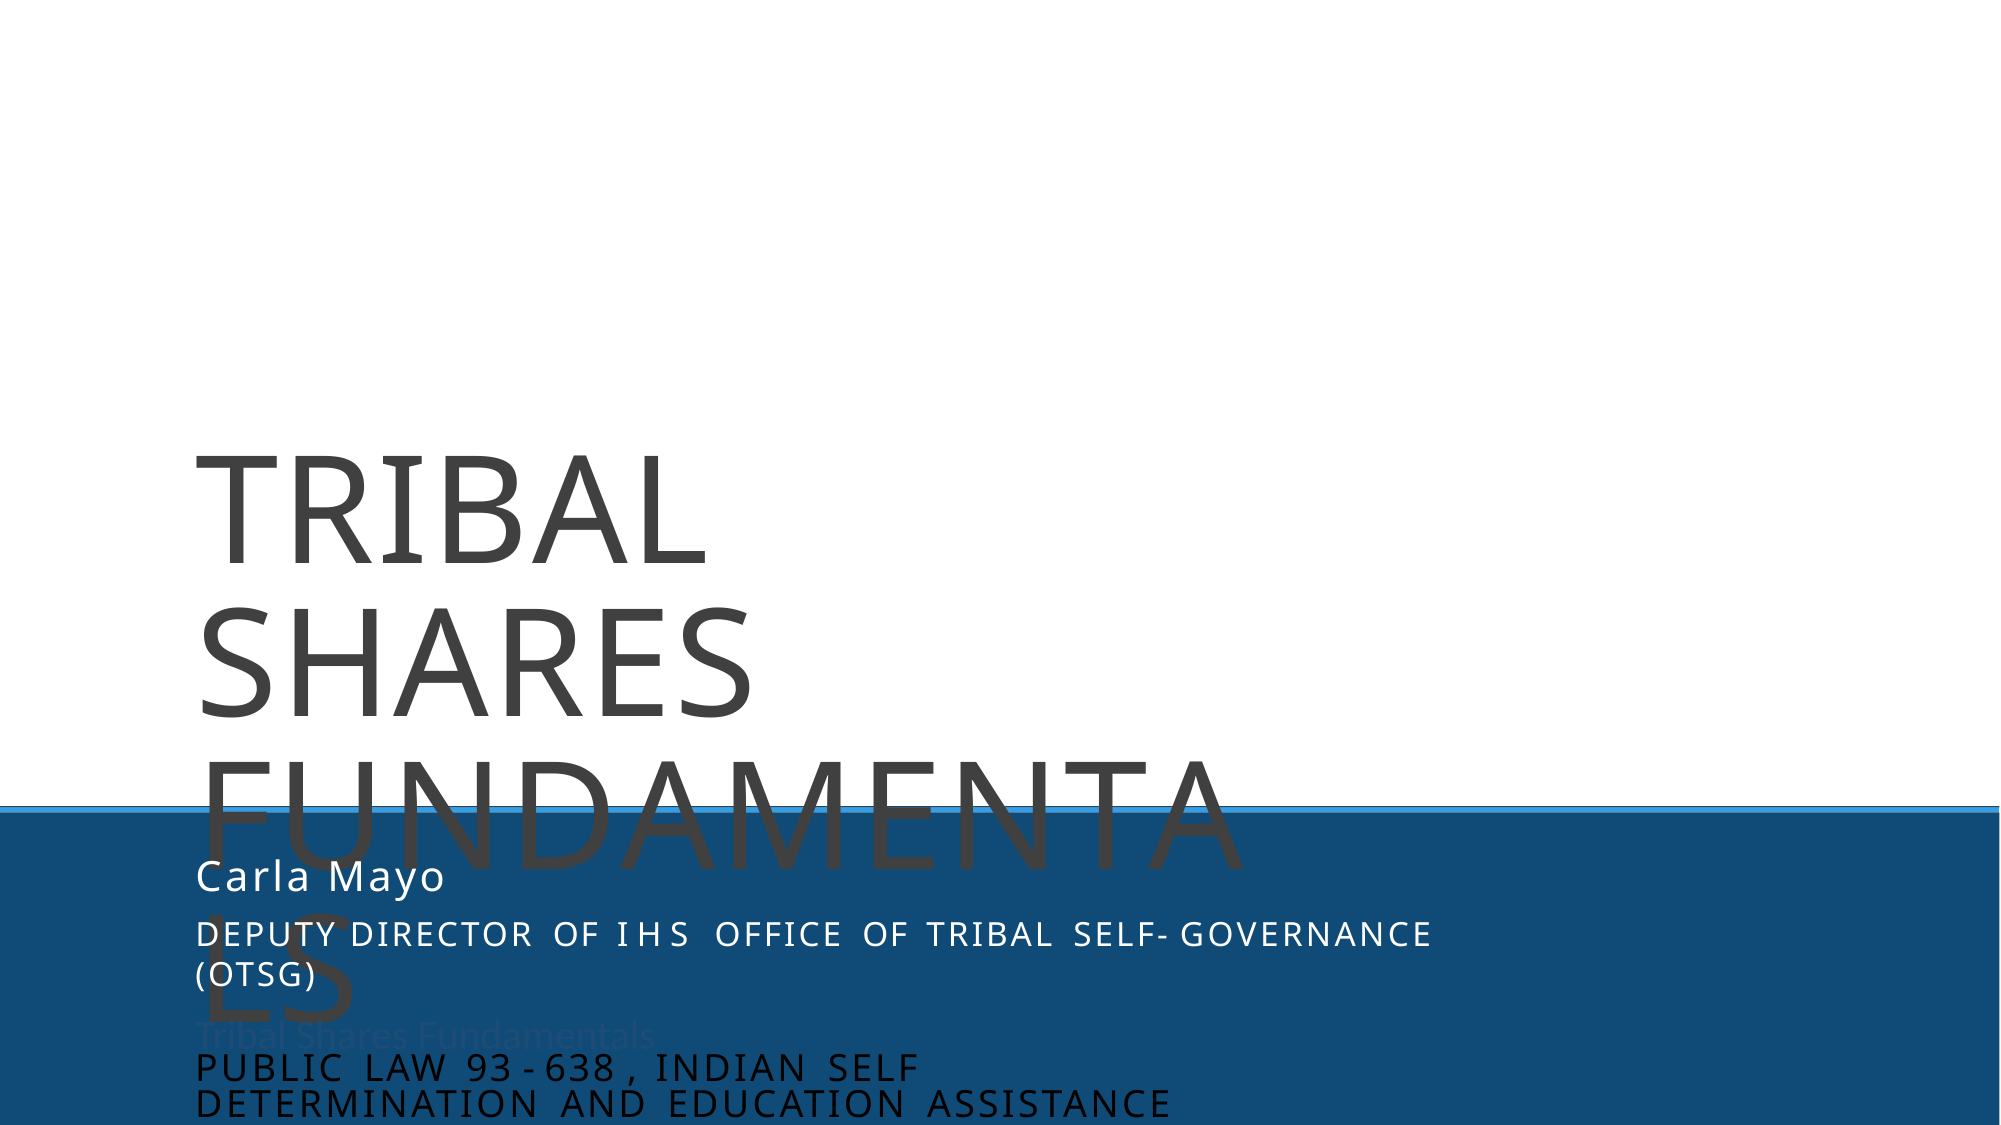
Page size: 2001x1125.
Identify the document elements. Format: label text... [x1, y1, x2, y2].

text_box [0, 805, 2000, 1125]
text_box TRIBAL SHARES FUNDAMENTALS PUBLIC LAW 93 - 638 , INDIAN SELF DETERMINATION AND EDUCATION ASSISTANCE ACT ( ISDEAA) [192, 410, 1968, 805]
